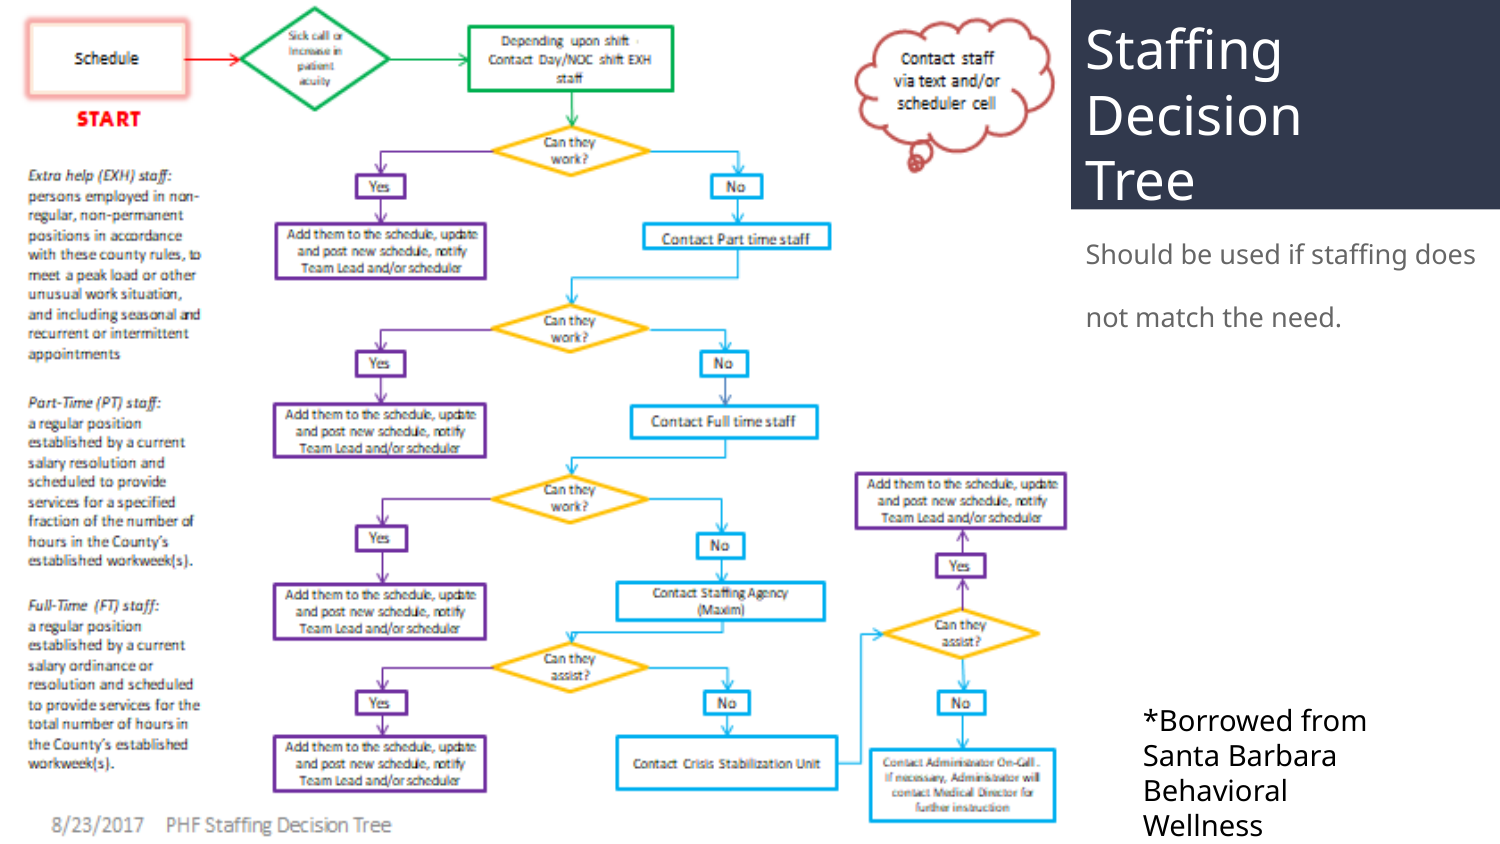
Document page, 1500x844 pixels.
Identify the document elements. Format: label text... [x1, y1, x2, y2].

picture [0, 0, 1071, 844]
title Staffing Decision Tree [1072, 0, 1500, 103]
text_box *Borrowed from Santa Barbara Behavioral Wellness [1128, 687, 1429, 844]
list Should be used if staffing does not match the need. [1076, 218, 1500, 438]
